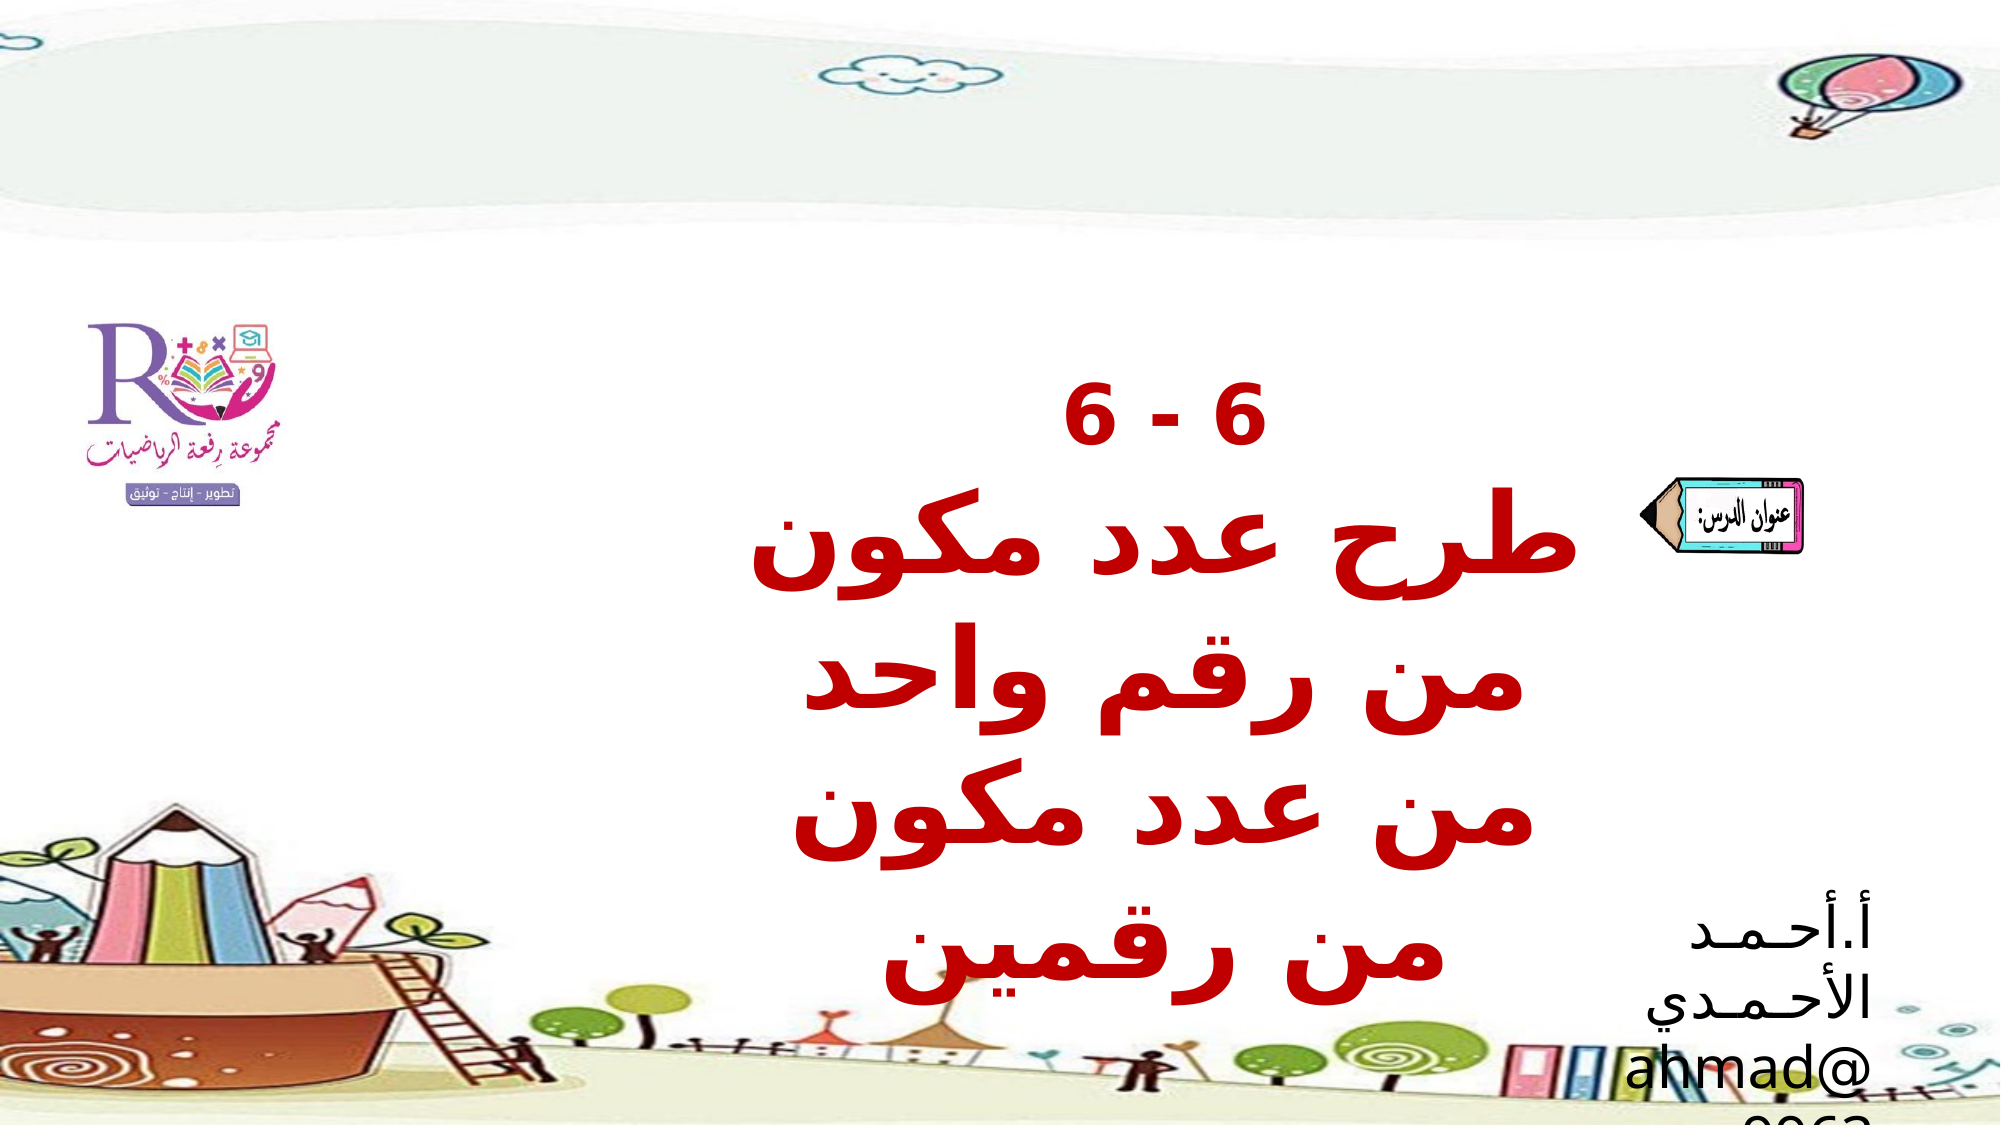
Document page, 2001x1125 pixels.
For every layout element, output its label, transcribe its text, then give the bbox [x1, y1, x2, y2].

picture [0, 0, 2001, 1125]
text_box 6 - 6 طرح عدد مكون من رقم واحد من عدد مكون من رقمين [717, 353, 1614, 1009]
text_box أ.أحـمـد الأحـمـدي @ahmad9963 [1584, 883, 1889, 1125]
